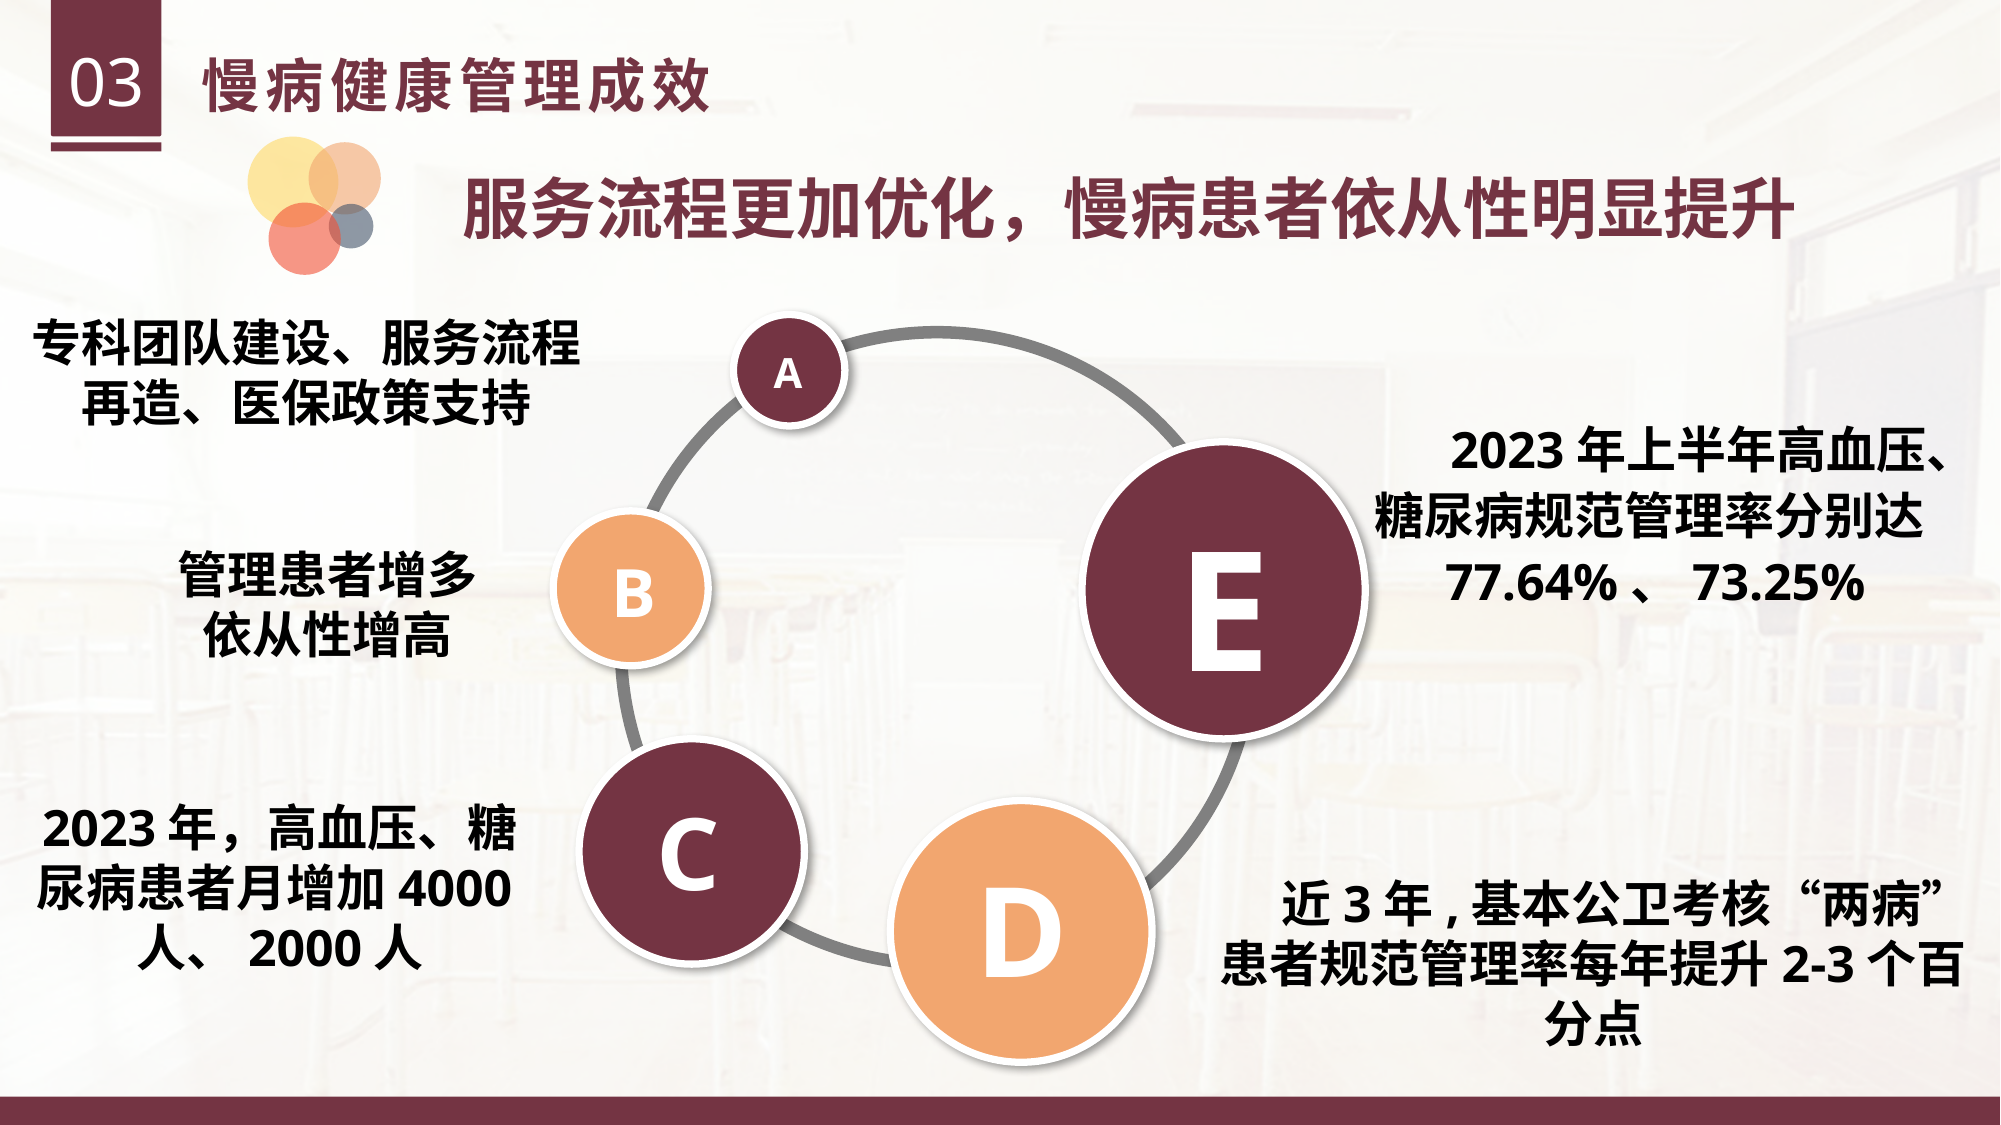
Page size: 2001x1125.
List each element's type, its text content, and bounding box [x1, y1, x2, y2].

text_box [553, 510, 709, 666]
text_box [1081, 441, 1366, 739]
text_box 近3年,基本公卫考核“两病”患者规范管理率每年提升2-3个百分点 [1186, 865, 2000, 1061]
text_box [579, 738, 805, 965]
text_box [247, 136, 381, 275]
picture [0, 0, 2001, 1125]
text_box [47, 0, 166, 152]
text_box 管理患者增多 依从性增高 [34, 536, 621, 697]
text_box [890, 800, 1153, 1063]
text_box 2023年上半年高血压、糖尿病规范管理率分别达77.64%、73.25% [1347, 405, 1963, 618]
text_box [0, 1096, 2000, 1125]
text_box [733, 314, 845, 426]
text_box 2023年，高血压、糖尿病患者月增加4000人、2000人 [13, 788, 547, 984]
text_box 慢病健康管理成效 [186, 41, 1187, 127]
text_box [621, 331, 1237, 962]
text_box 专科团队建设、服务流程再造、医保政策支持 [13, 304, 601, 477]
text_box 服务流程更加优化，慢病患者依从性明显提升 [381, 159, 2000, 254]
